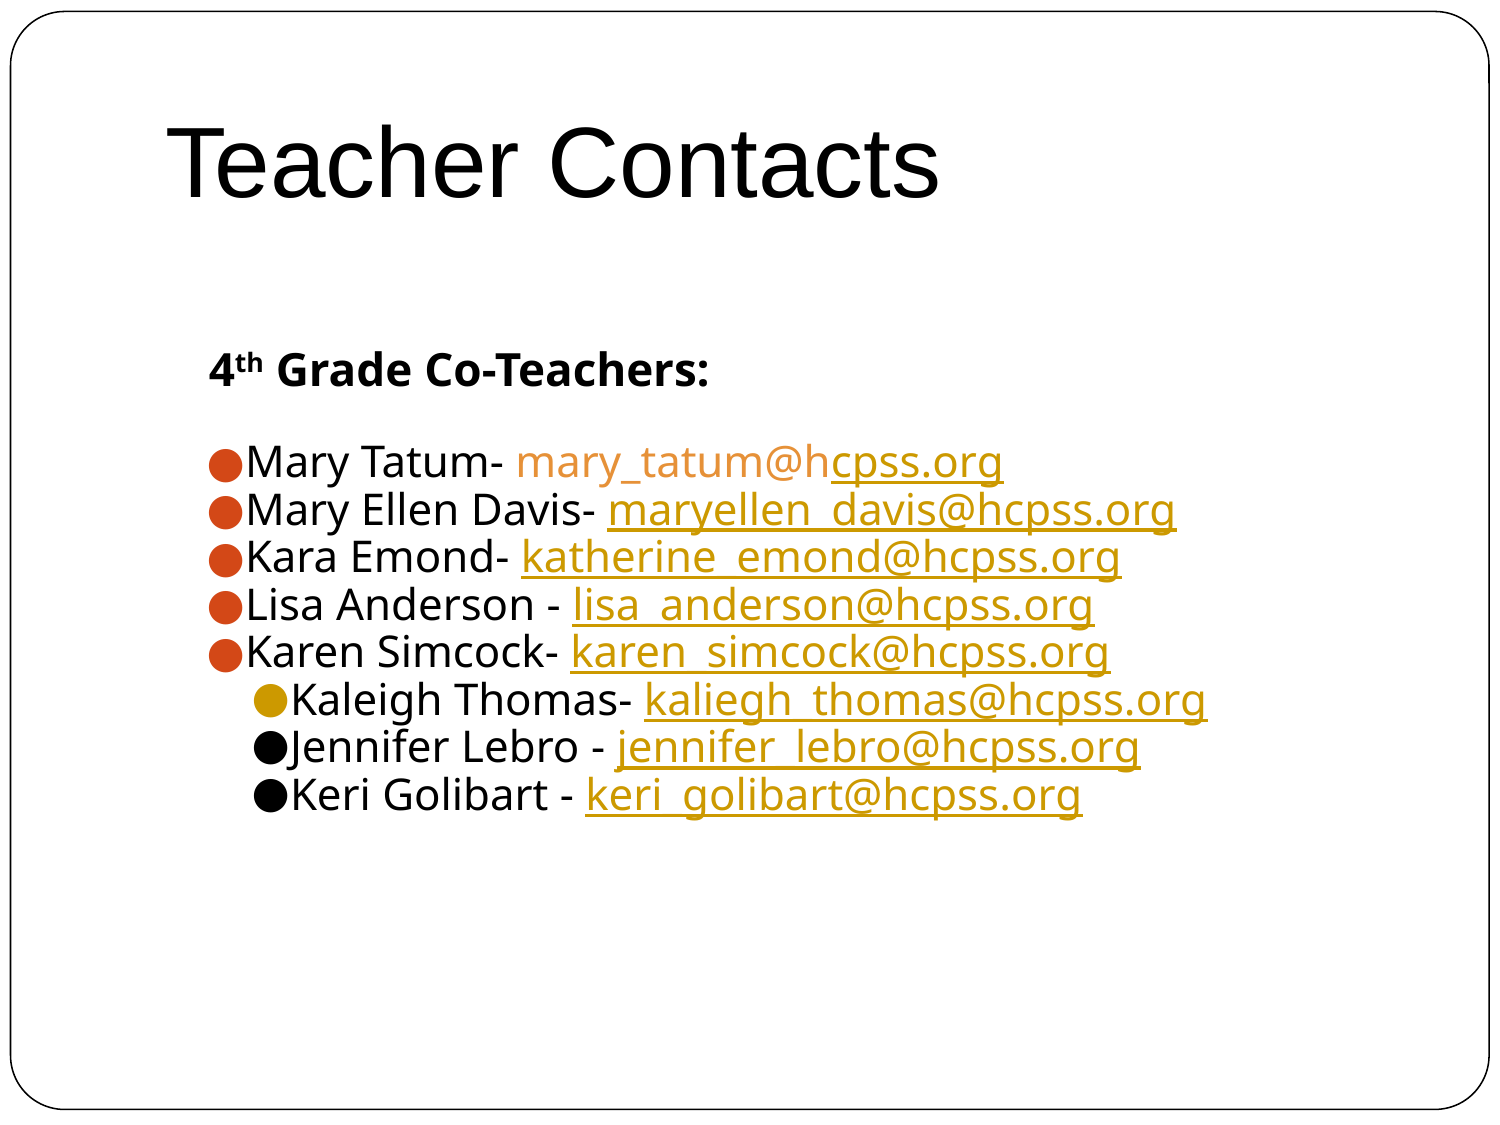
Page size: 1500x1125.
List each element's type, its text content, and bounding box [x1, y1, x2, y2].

list 4th Grade Co-Teachers: Mary Tatum- mary_tatum@hcpss.org Mary Ellen Davis- maryellen_davis@hcpss.org Kara Emond- katherine_emond@hcpss.org Lisa Anderson - lisa_anderson@hcpss.org Karen Simcock- karen_simcock@hcpss.org Kaleigh Thomas- kaliegh_thomas@hcpss.org Jennifer Lebro - jennifer_lebro@hcpss.org Keri Golibart - keri_golibart@hcpss.org [150, 237, 1425, 988]
title Teacher Contacts [150, 45, 1425, 233]
